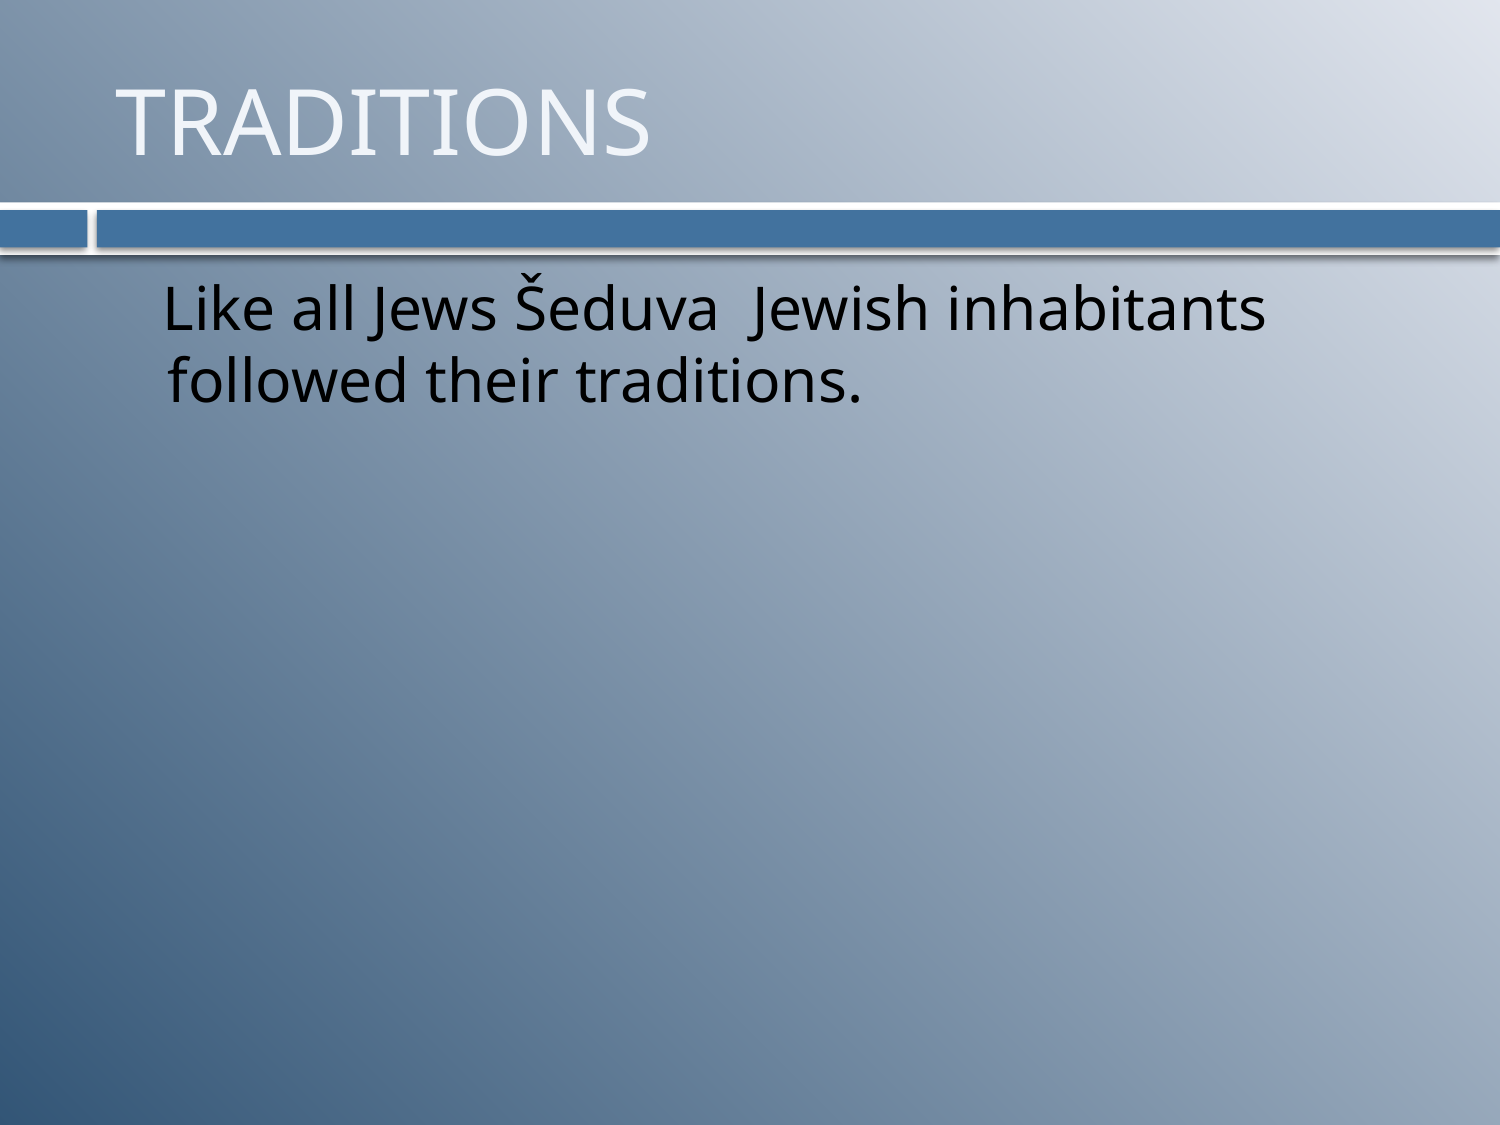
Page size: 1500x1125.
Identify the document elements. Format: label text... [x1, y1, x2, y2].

title TRADITIONS [100, 37, 1438, 200]
list Like all Jews Šeduva Jewish inhabitants followed their traditions. [100, 262, 1438, 1000]
